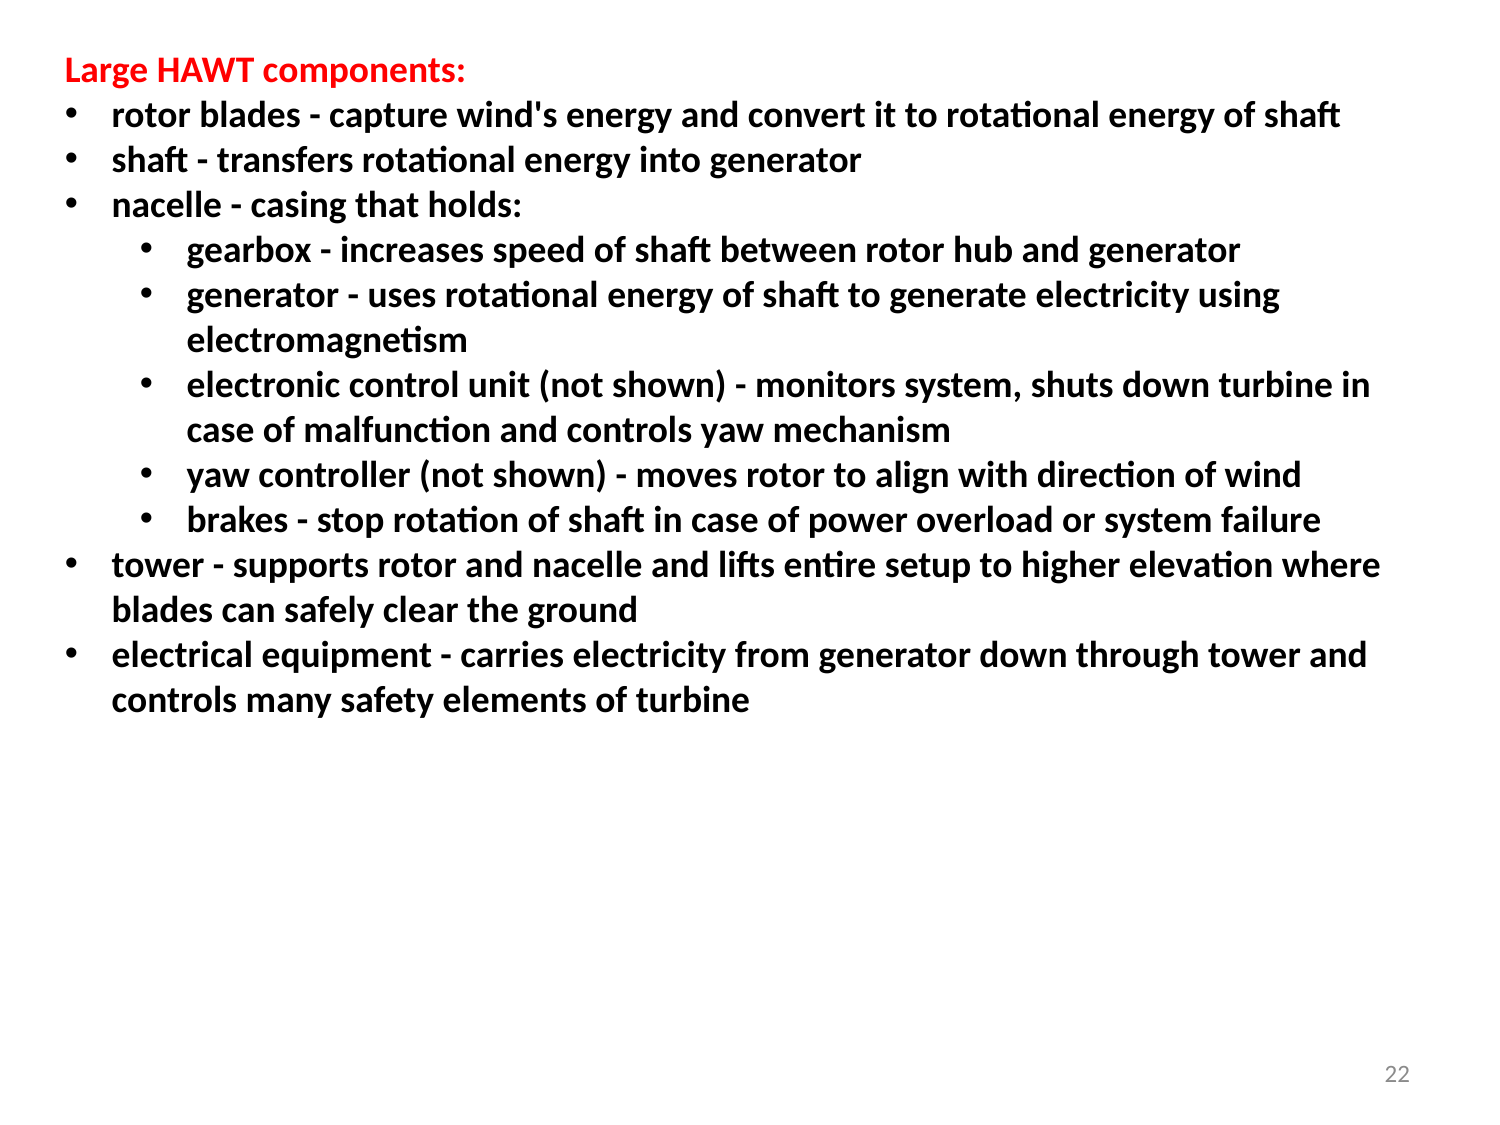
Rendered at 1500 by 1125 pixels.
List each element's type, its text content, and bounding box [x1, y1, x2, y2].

text_box Large HAWT components: rotor blades - capture wind's energy and convert it to rotational energy of shaft shaft - transfers rotational energy into generator nacelle - casing that holds: gearbox - increases speed of shaft between rotor hub and generator generator - uses rotational energy of shaft to generate electricity using electromagnetism electronic control unit (not shown) - monitors system, shuts down turbine in case of malfunction and controls yaw mechanism yaw controller (not shown) - moves rotor to align with direction of wind brakes - stop rotation of shaft in case of power overload or system failure tower - supports rotor and nacelle and lifts entire setup to higher elevation where blades can safely clear the ground electrical equipment - carries electricity from generator down through tower and controls many safety elements of turbine [50, 37, 1425, 788]
slide_number 22 [1074, 1042, 1425, 1103]
